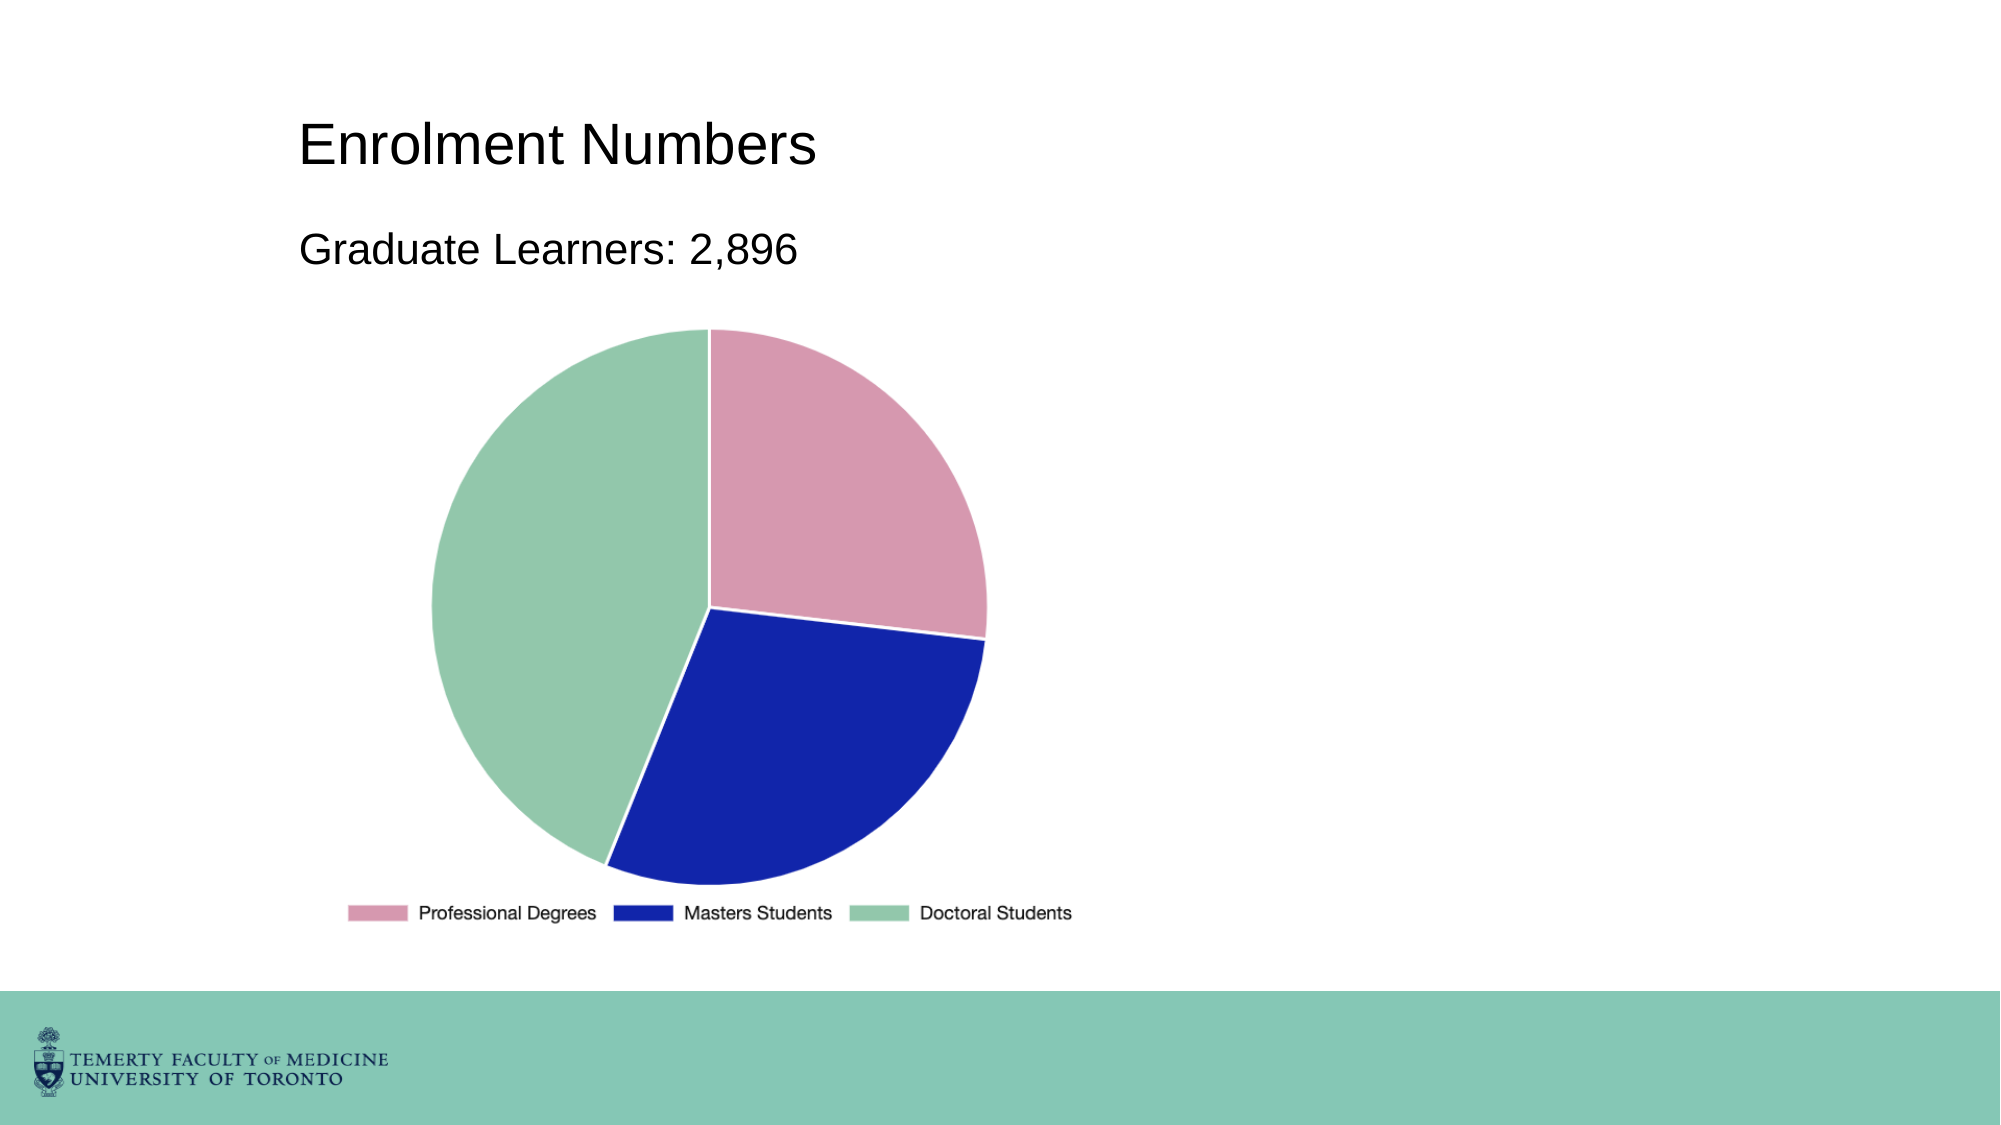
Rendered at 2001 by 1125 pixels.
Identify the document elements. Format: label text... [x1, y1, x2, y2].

text_box Enrolment Numbers [283, 106, 1717, 194]
text_box Graduate Learners: 2,896 [283, 219, 941, 289]
picture [0, 991, 2000, 1125]
picture [328, 314, 1094, 932]
